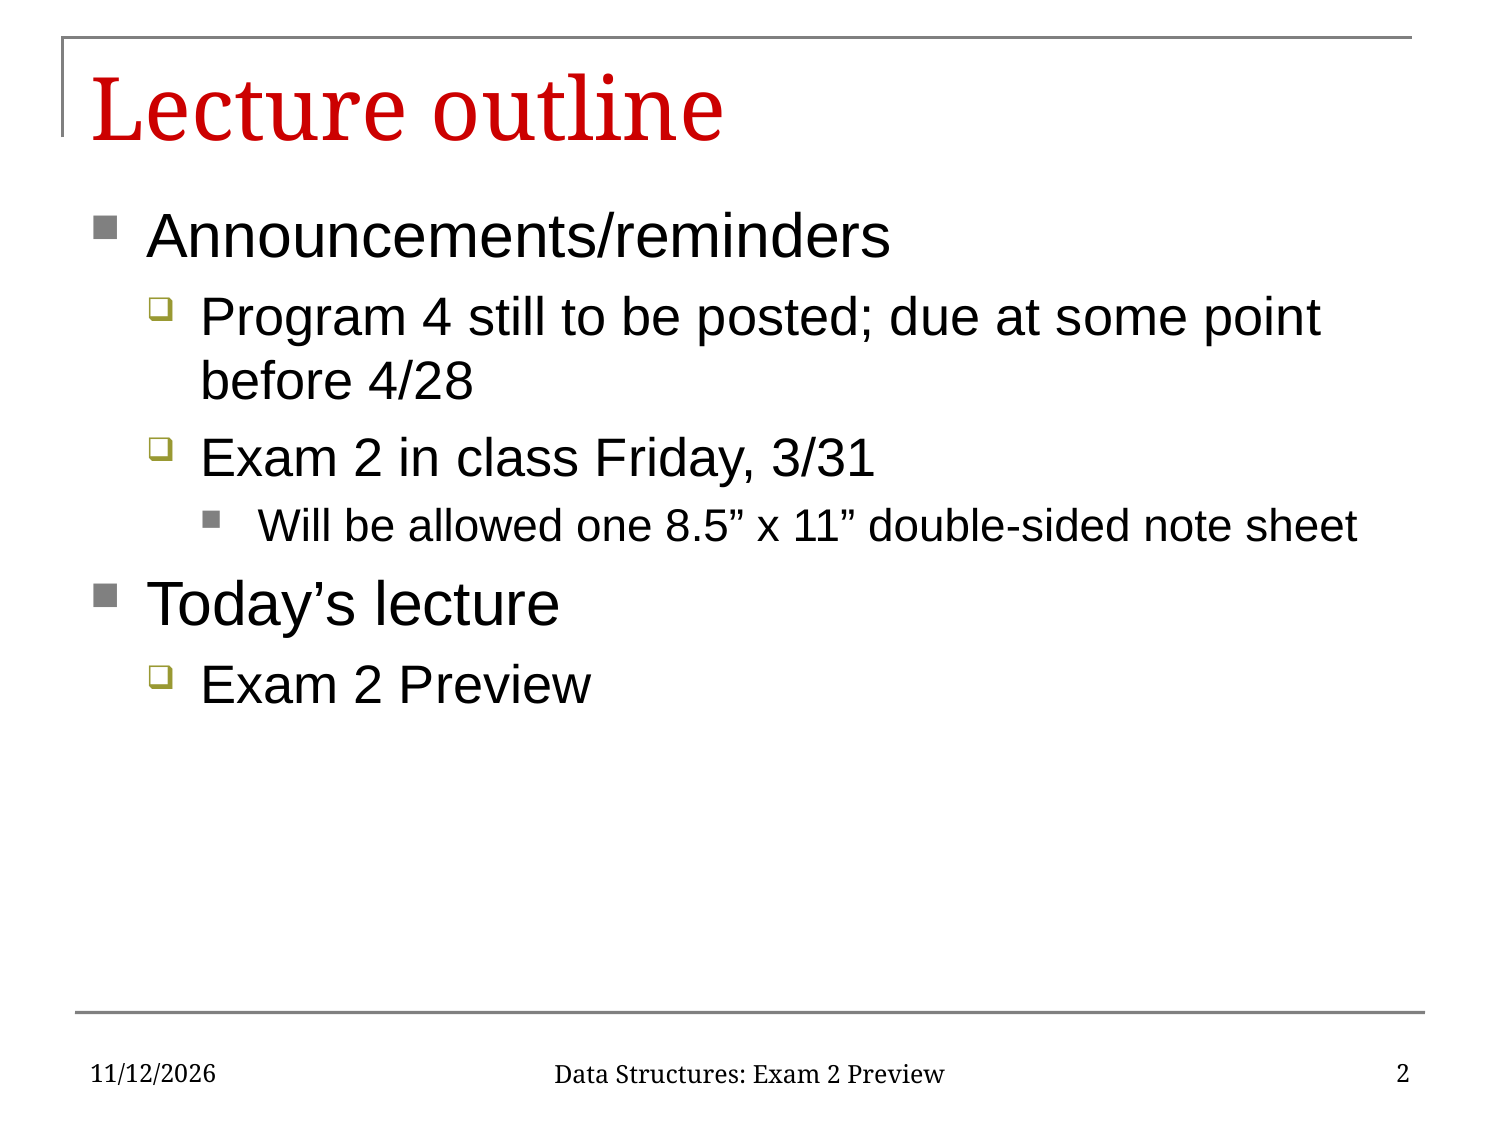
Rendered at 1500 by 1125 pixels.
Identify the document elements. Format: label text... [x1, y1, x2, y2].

footer Data Structures: Exam 2 Preview [512, 1024, 988, 1101]
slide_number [74, 1023, 426, 1100]
title Lecture outline [75, 45, 1425, 163]
list Announcements/reminders Program 4 still to be posted; due at some point before 4/28 Exam 2 in class Friday, 3/31 Will be allowed one 8.5” x 11” double-sided note sheet Today’s lecture Exam 2 Preview [75, 187, 1425, 1006]
slide_number 2 [1074, 1023, 1426, 1100]
